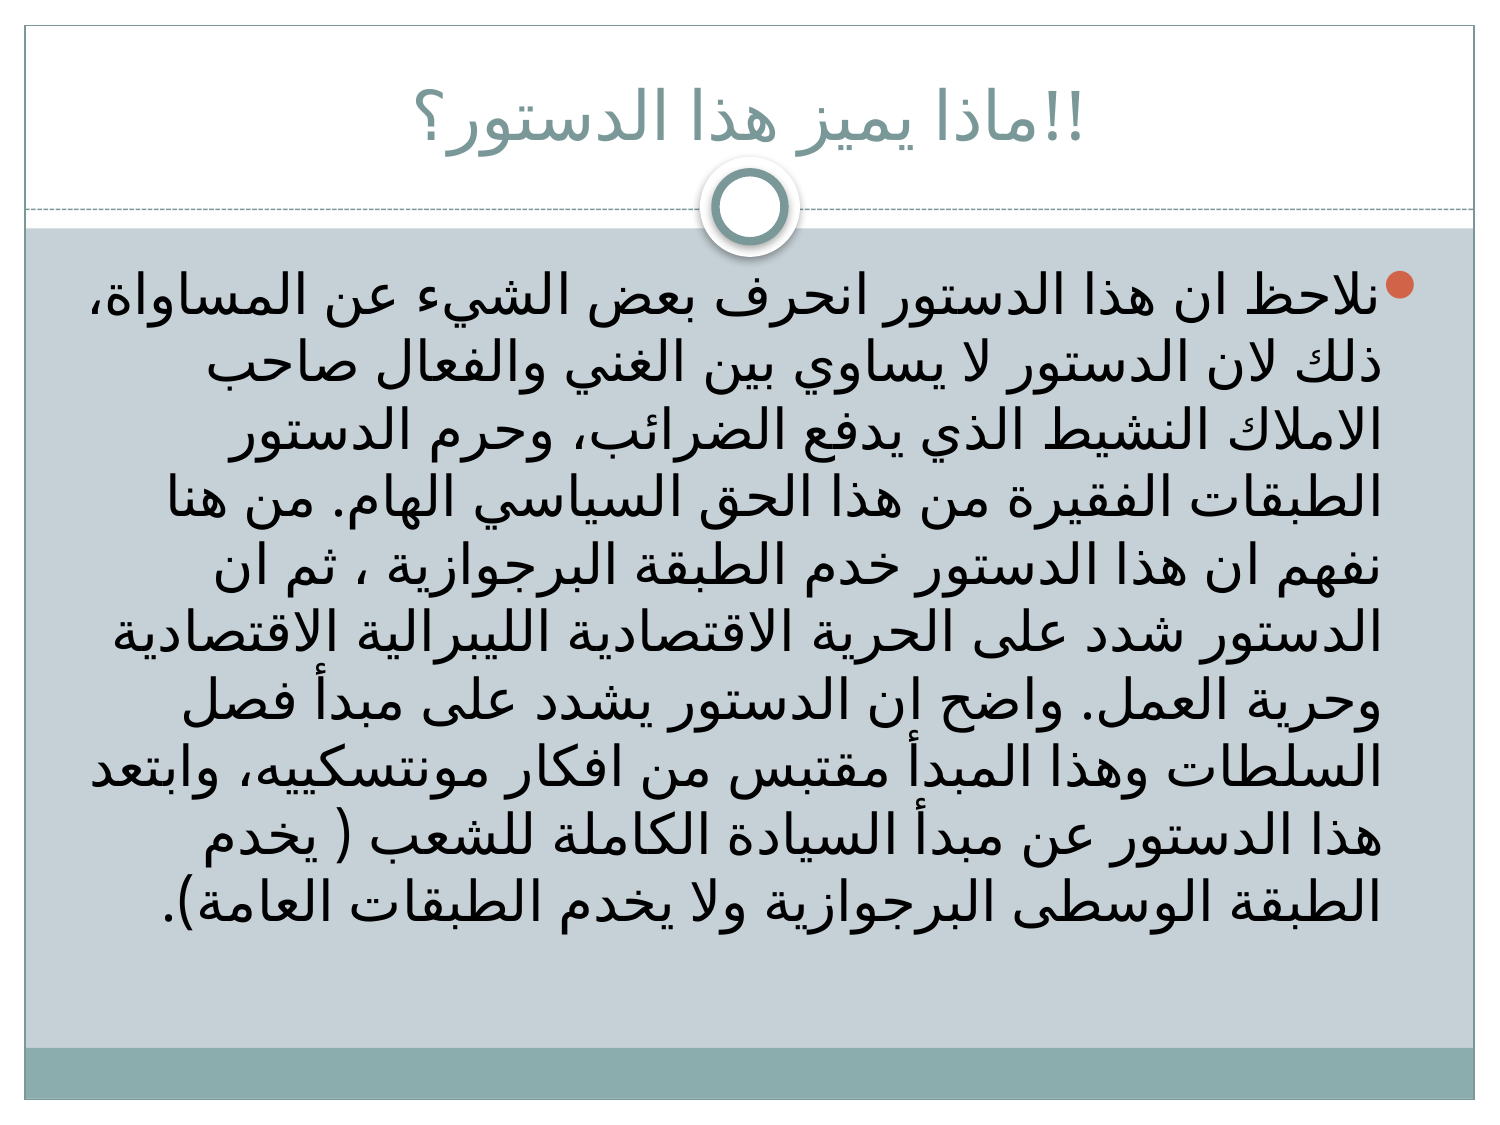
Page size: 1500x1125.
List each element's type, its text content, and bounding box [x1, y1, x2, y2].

list نلاحظ ان هذا الدستور انحرف بعض الشيء عن المساواة، ذلك لان الدستور لا يساوي بين الغني والفعال صاحب الاملاك النشيط الذي يدفع الضرائب، وحرم الدستور الطبقات الفقيرة من هذا الحق السياسي الهام. من هنا نفهم ان هذا الدستور خدم الطبقة البرجوازية ، ثم ان الدستور شدد على الحرية الاقتصادية الليبرالية الاقتصادية وحرية العمل. واضح ان الدستور يشدد على مبدأ فصل السلطات وهذا المبدأ مقتبس من افكار مونتسكييه، وابتعد هذا الدستور عن مبدأ السيادة الكاملة للشعب ( يخدم الطبقة الوسطى البرجوازية ولا يخدم الطبقات العامة). [49, 250, 1445, 1001]
title ماذا يميز هذا الدستور؟!! [49, 37, 1450, 162]
